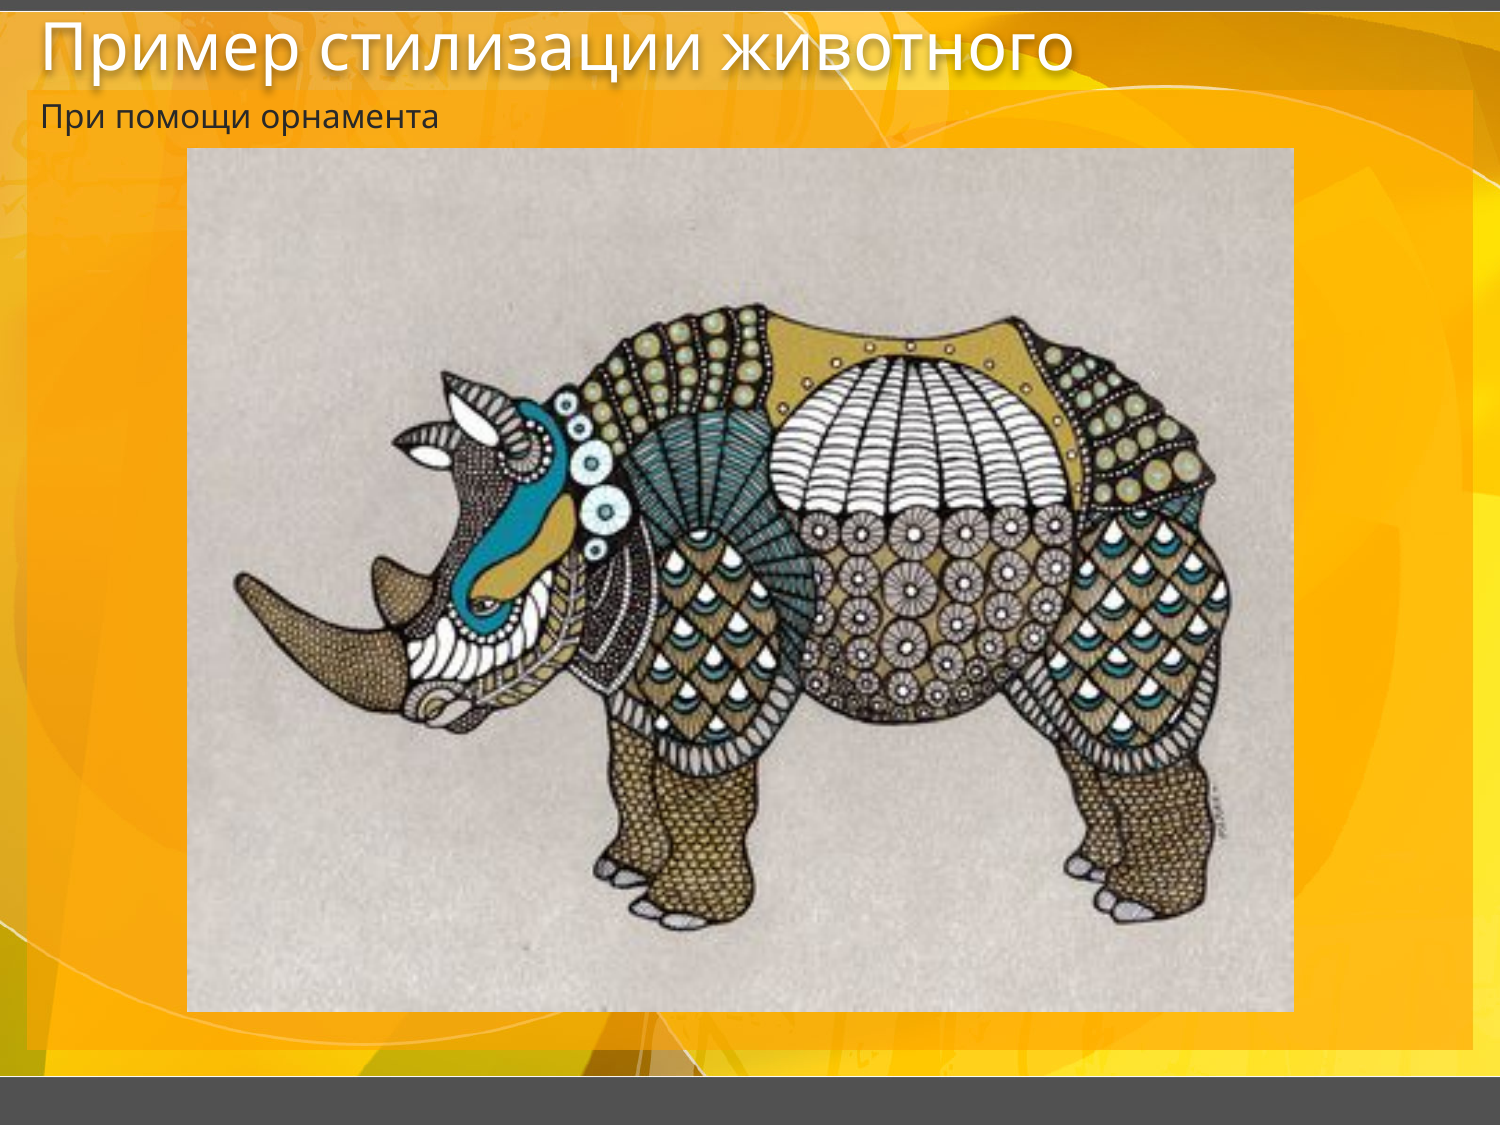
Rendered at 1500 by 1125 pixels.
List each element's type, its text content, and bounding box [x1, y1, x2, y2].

title Пример стилизации животного [24, 0, 1476, 88]
picture [0, 0, 1500, 1125]
list При помощи орнамента [24, 87, 732, 1051]
